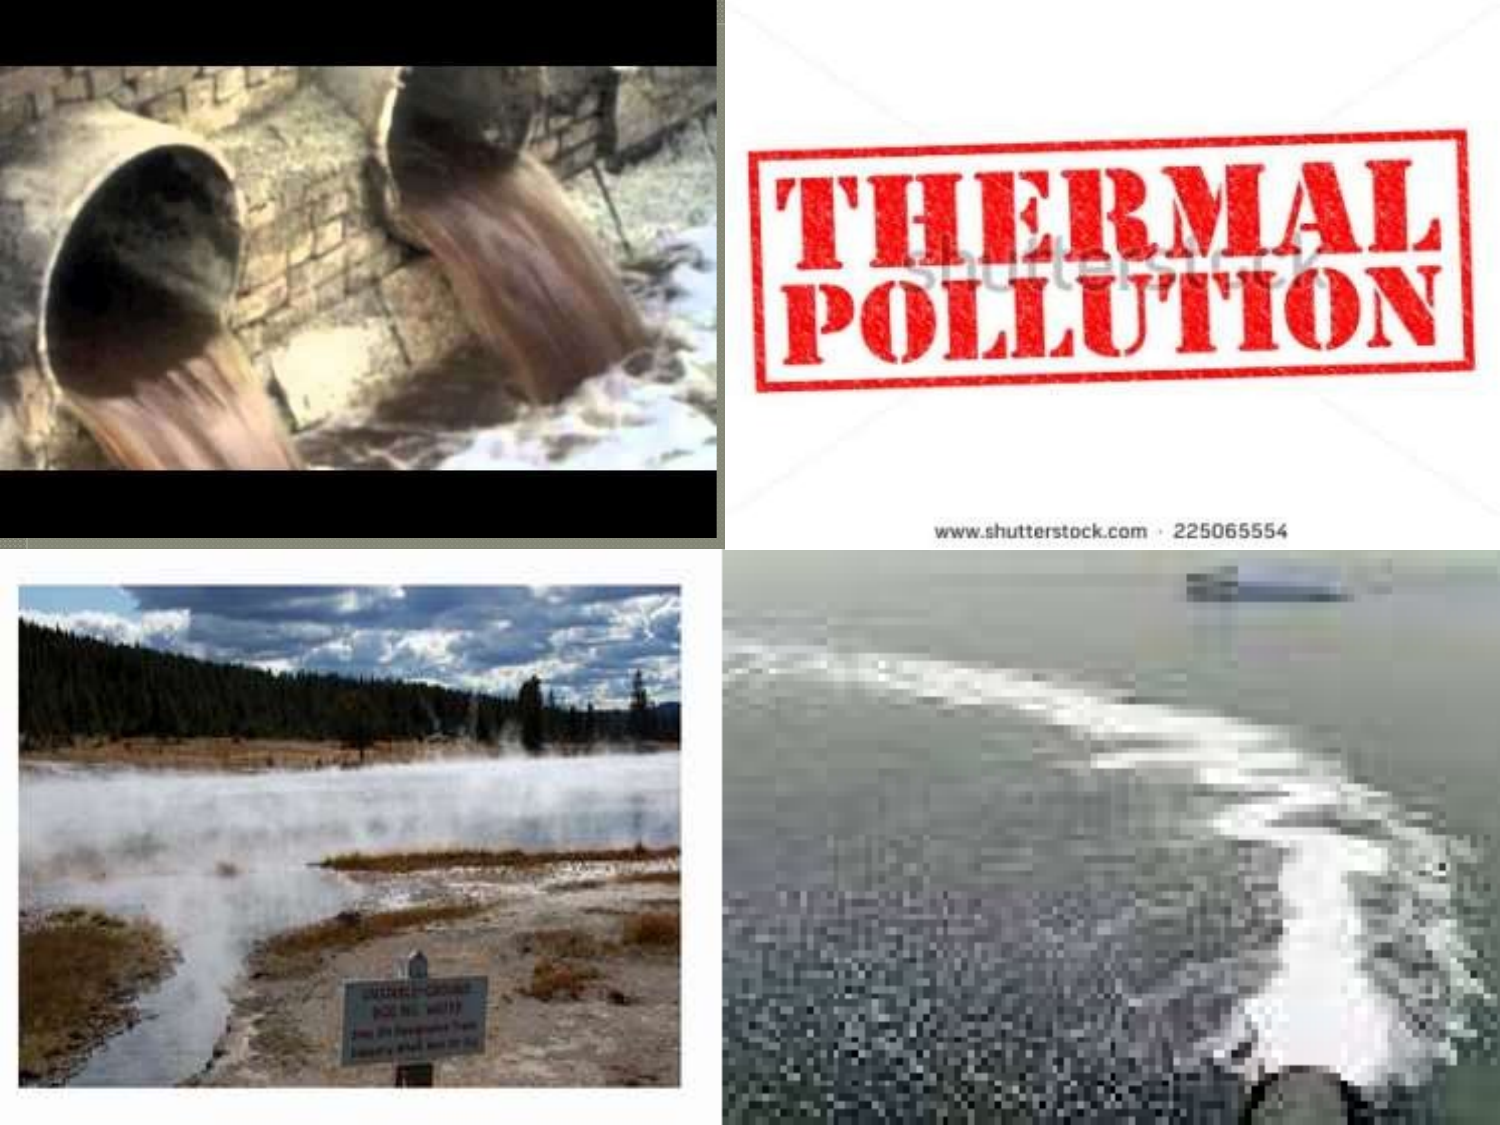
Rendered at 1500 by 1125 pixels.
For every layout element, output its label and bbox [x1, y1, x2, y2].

text_box [0, 549, 1500, 1125]
text_box [0, 0, 717, 538]
text_box [725, 0, 1500, 550]
